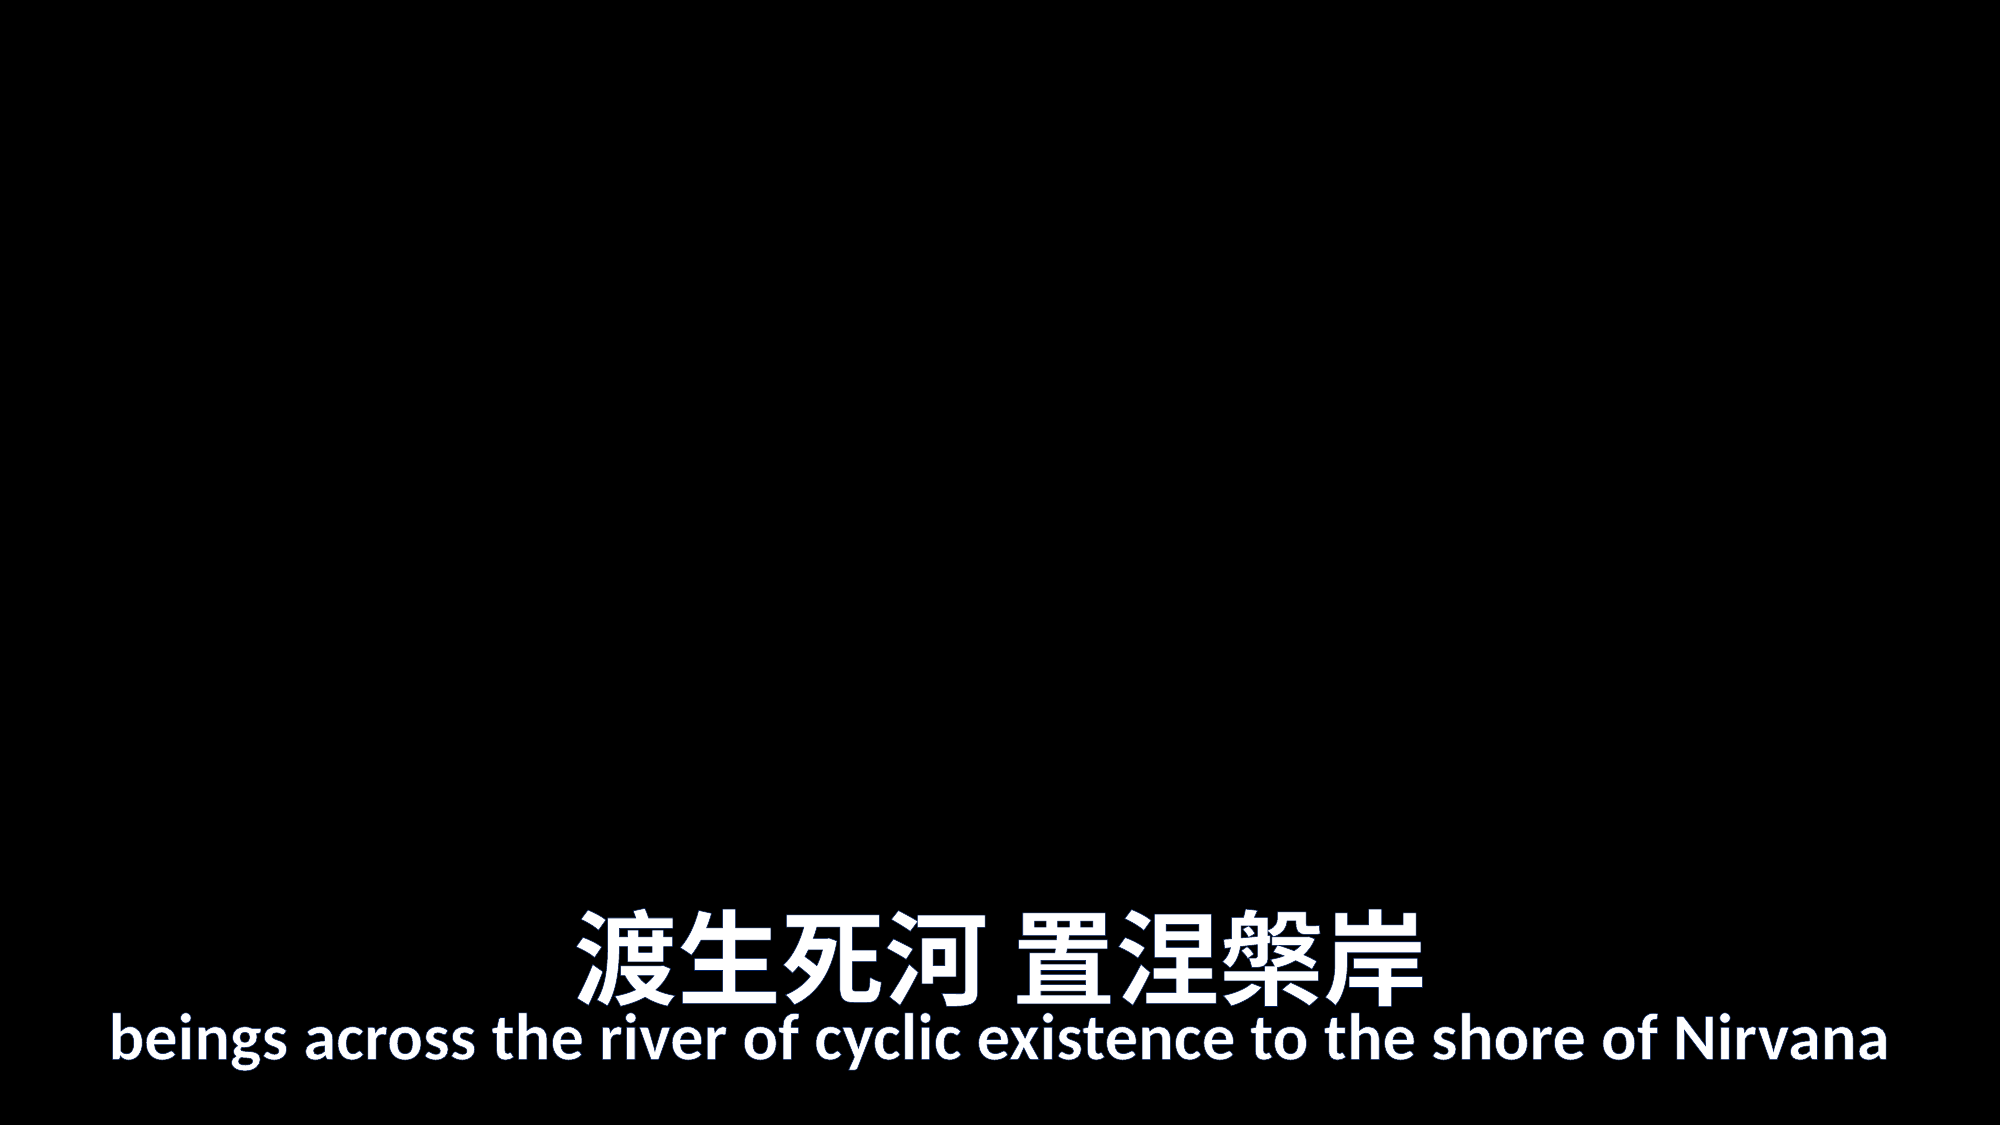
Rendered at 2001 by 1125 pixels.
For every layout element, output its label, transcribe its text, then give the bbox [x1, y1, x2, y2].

title 渡生死河 置涅槃岸 [0, 869, 2000, 996]
subtitle beings across the river of cyclic existence to the shore of Nirvana [0, 996, 2000, 1090]
